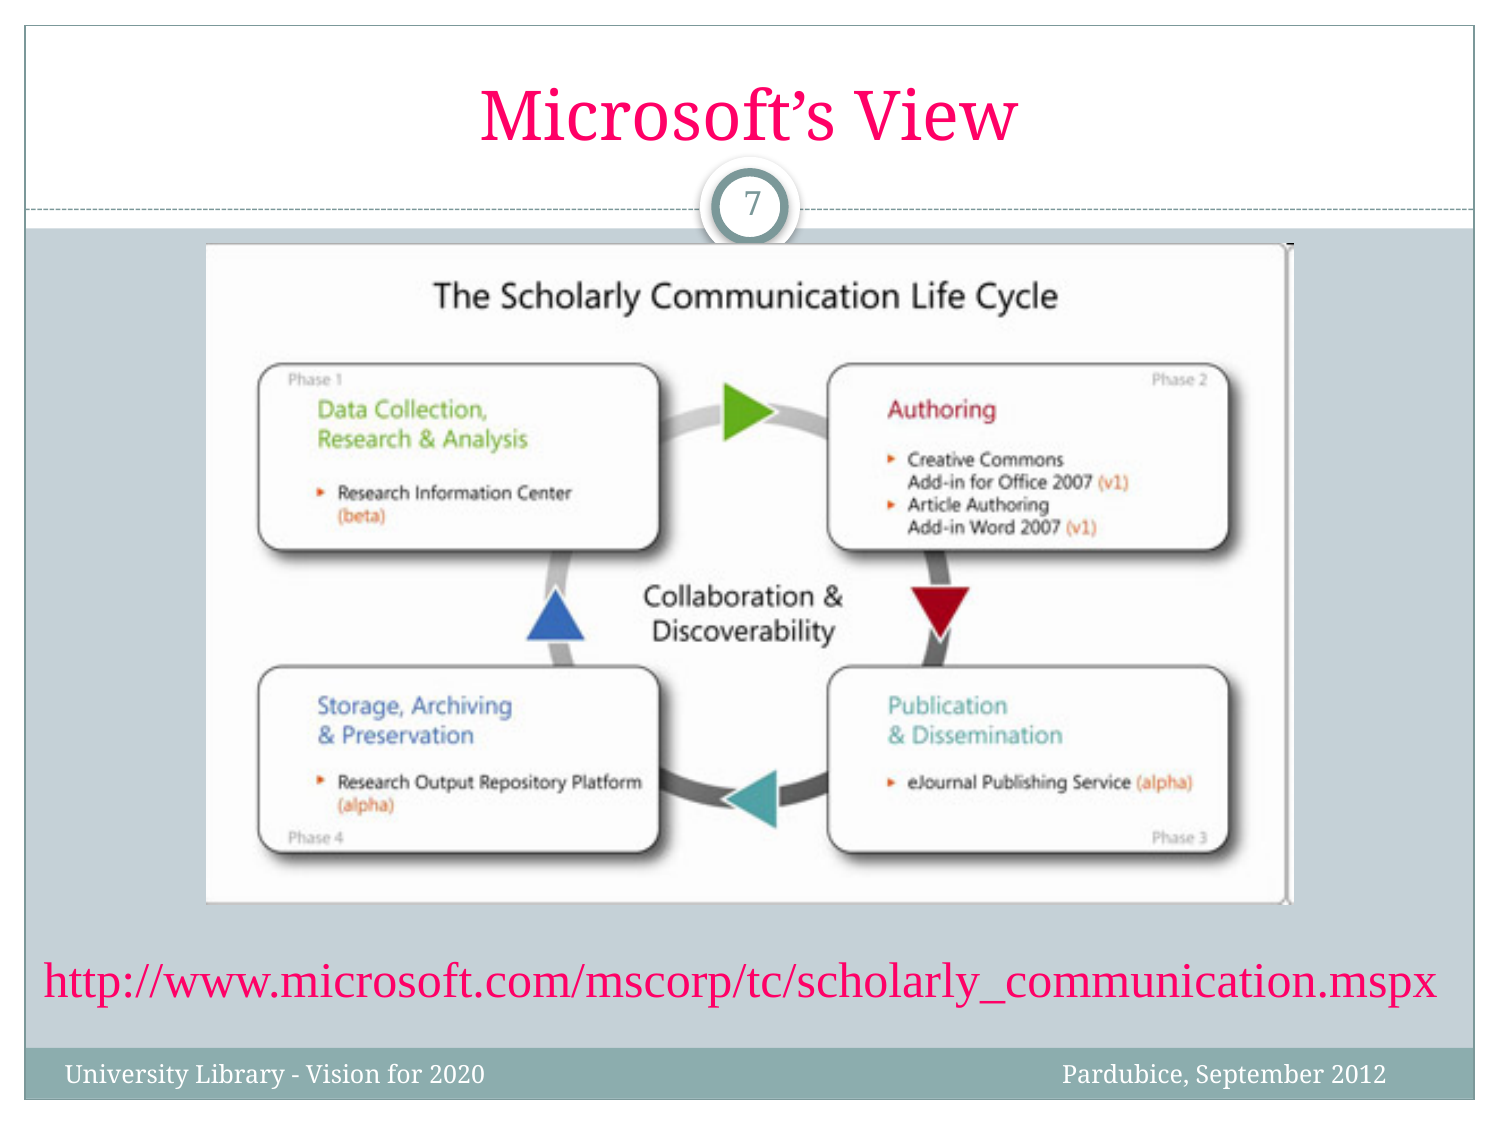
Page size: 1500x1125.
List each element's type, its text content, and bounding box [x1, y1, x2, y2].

footer University Library - Vision for 2020 Pardubice, September 2012 [50, 1051, 1430, 1112]
text_box http://www.microsoft.com/mscorp/tc/scholarly_communication.mspx [28, 940, 1454, 1016]
title Microsoft’s View [49, 37, 1450, 162]
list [206, 243, 1294, 906]
slide_number 7 [715, 168, 791, 240]
